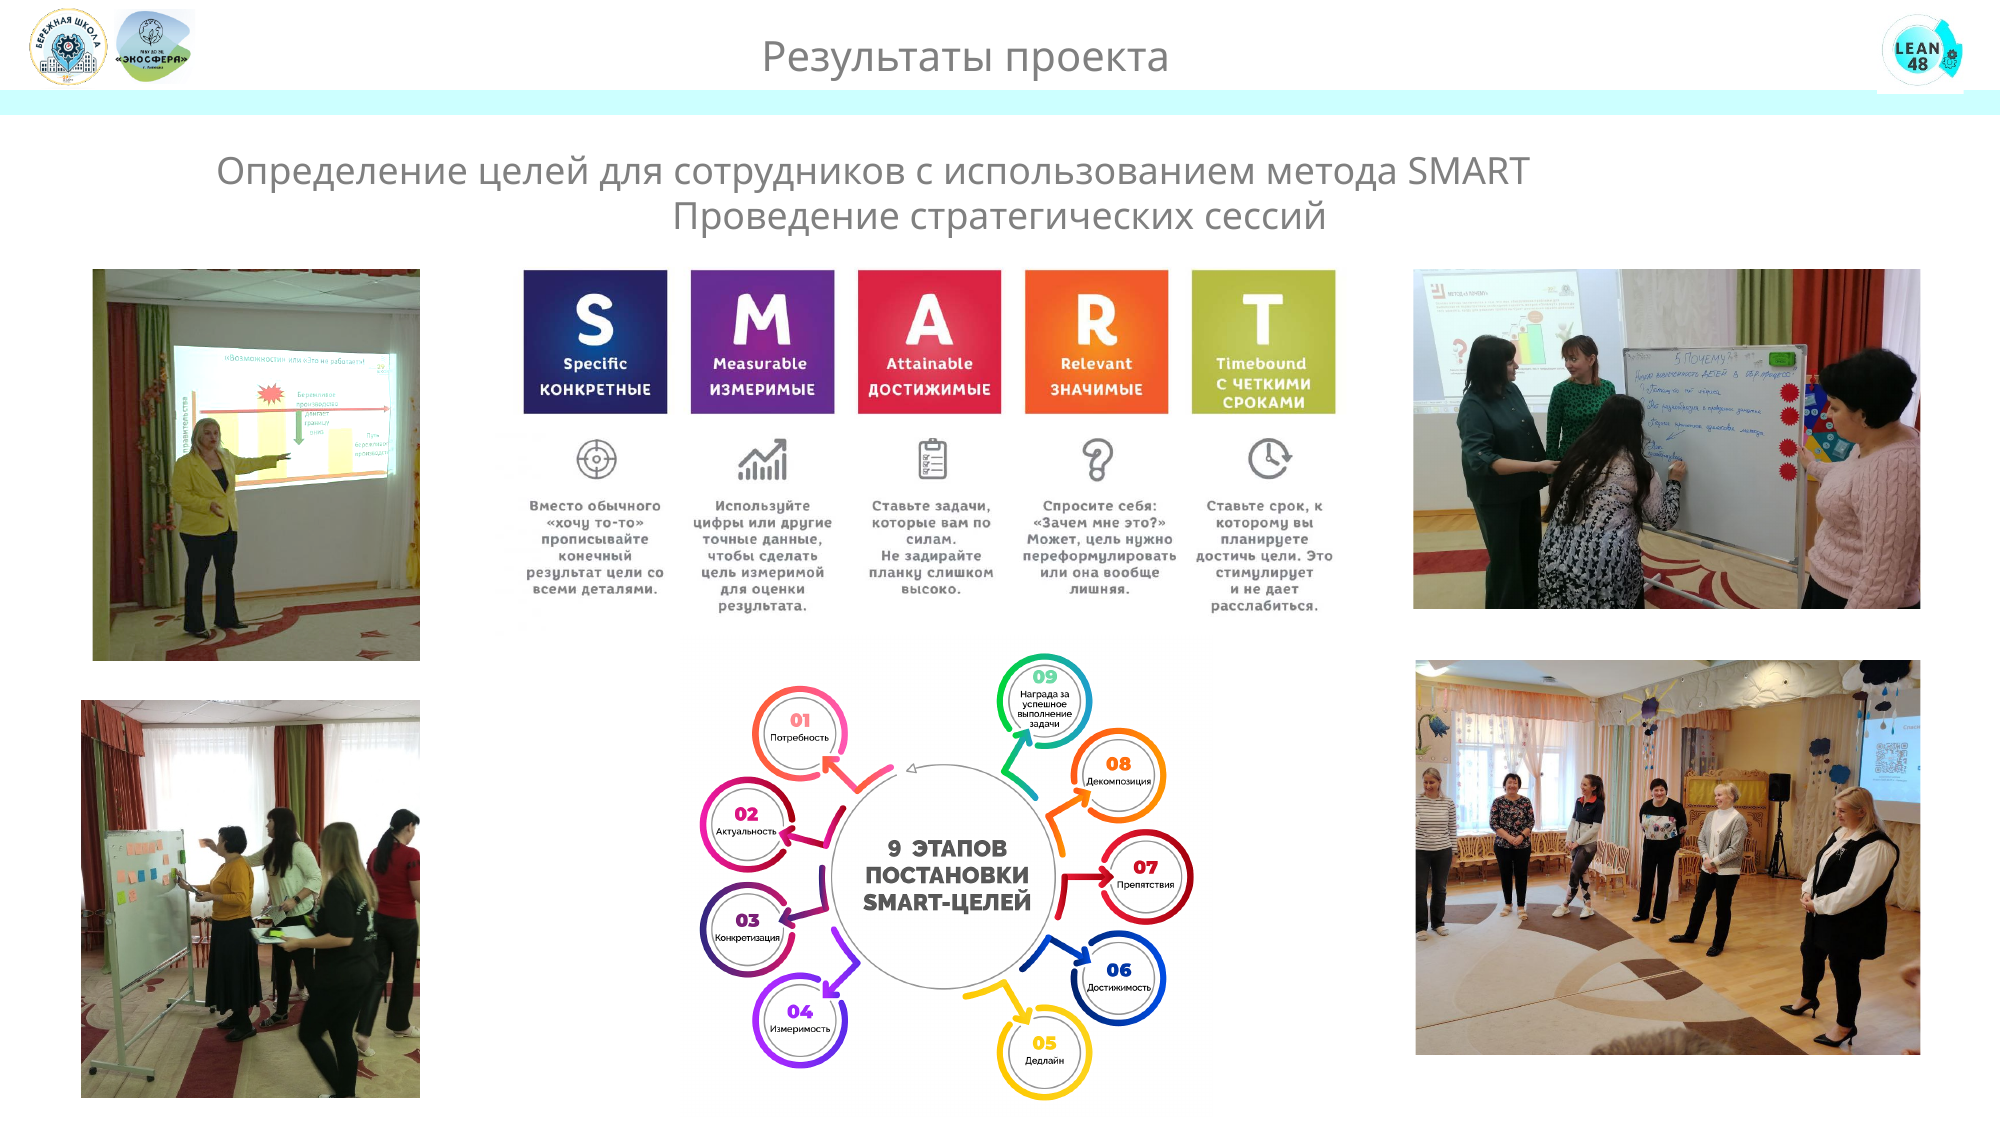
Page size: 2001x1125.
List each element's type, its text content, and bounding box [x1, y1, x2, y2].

title Результаты проекта [13, 0, 1919, 90]
picture [1876, 12, 1964, 94]
picture [1415, 660, 1921, 1055]
text_box [0, 90, 2000, 115]
picture [92, 269, 421, 661]
text_box Определение целей для сотрудников с использованием метода SMART Проведение стратегических сессий [201, 139, 1799, 244]
picture [490, 239, 1360, 1117]
picture [24, 4, 196, 89]
picture [41, 697, 421, 1098]
picture [1413, 269, 1921, 609]
